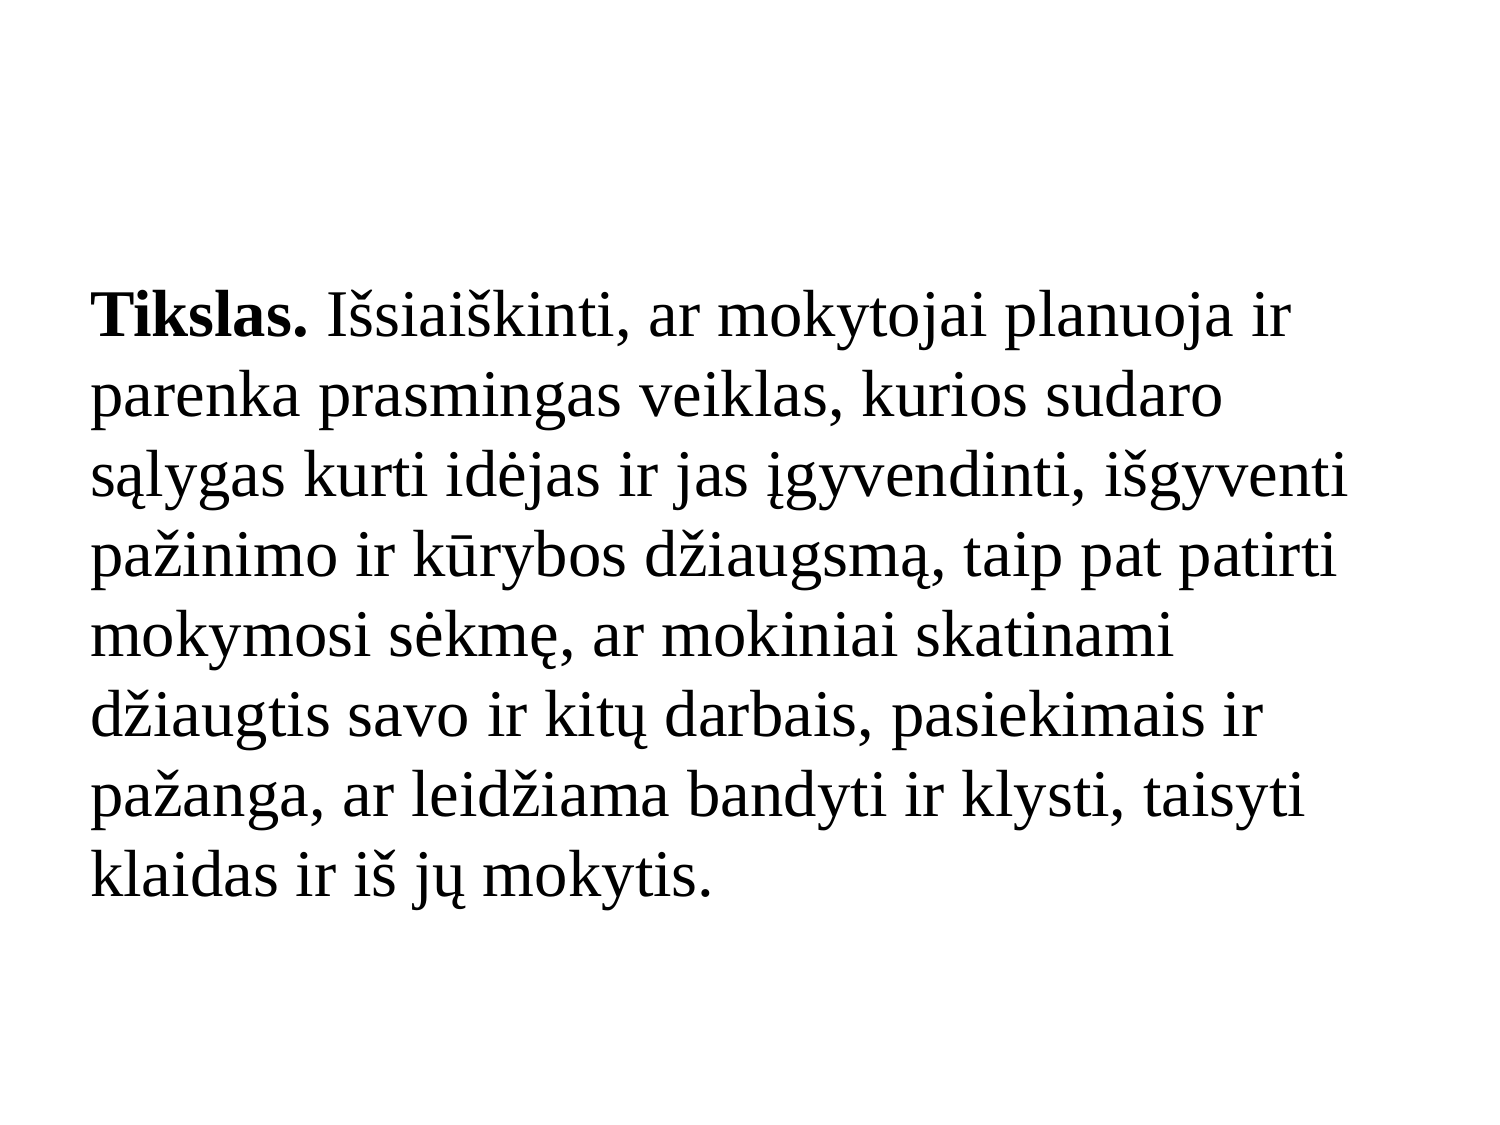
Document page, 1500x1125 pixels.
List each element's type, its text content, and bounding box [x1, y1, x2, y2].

list Tikslas. Išsiaiškinti, ar mokytojai planuoja ir parenka prasmingas veiklas, kurios sudaro sąlygas kurti idėjas ir jas įgyvendinti, išgyventi pažinimo ir kūrybos džiaugsmą, taip pat patirti mokymosi sėkmę, ar mokiniai skatinami džiaugtis savo ir kitų darbais, pasiekimais ir pažanga, ar leidžiama bandyti ir klysti, taisyti klaidas ir iš jų mokytis. [75, 262, 1425, 1005]
